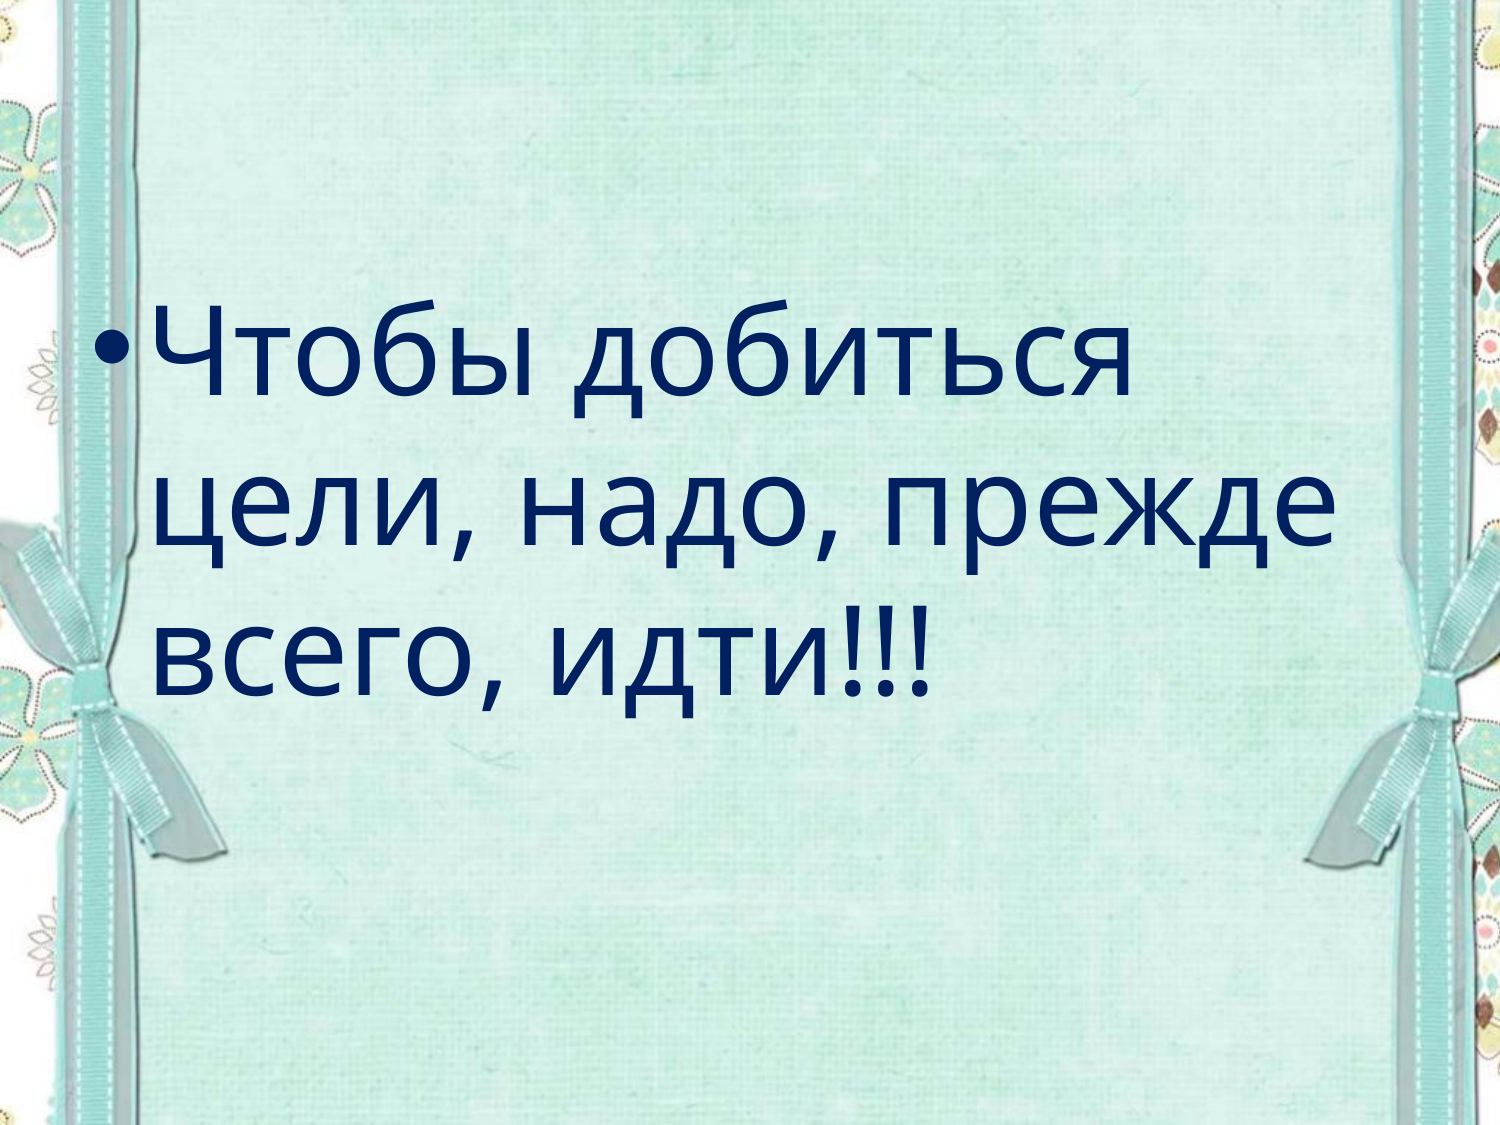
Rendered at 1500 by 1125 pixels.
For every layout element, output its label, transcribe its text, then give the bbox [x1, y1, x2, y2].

picture [0, 0, 1500, 1125]
list Чтобы добиться цели, надо, прежде всего, идти!!! [75, 262, 1425, 1005]
